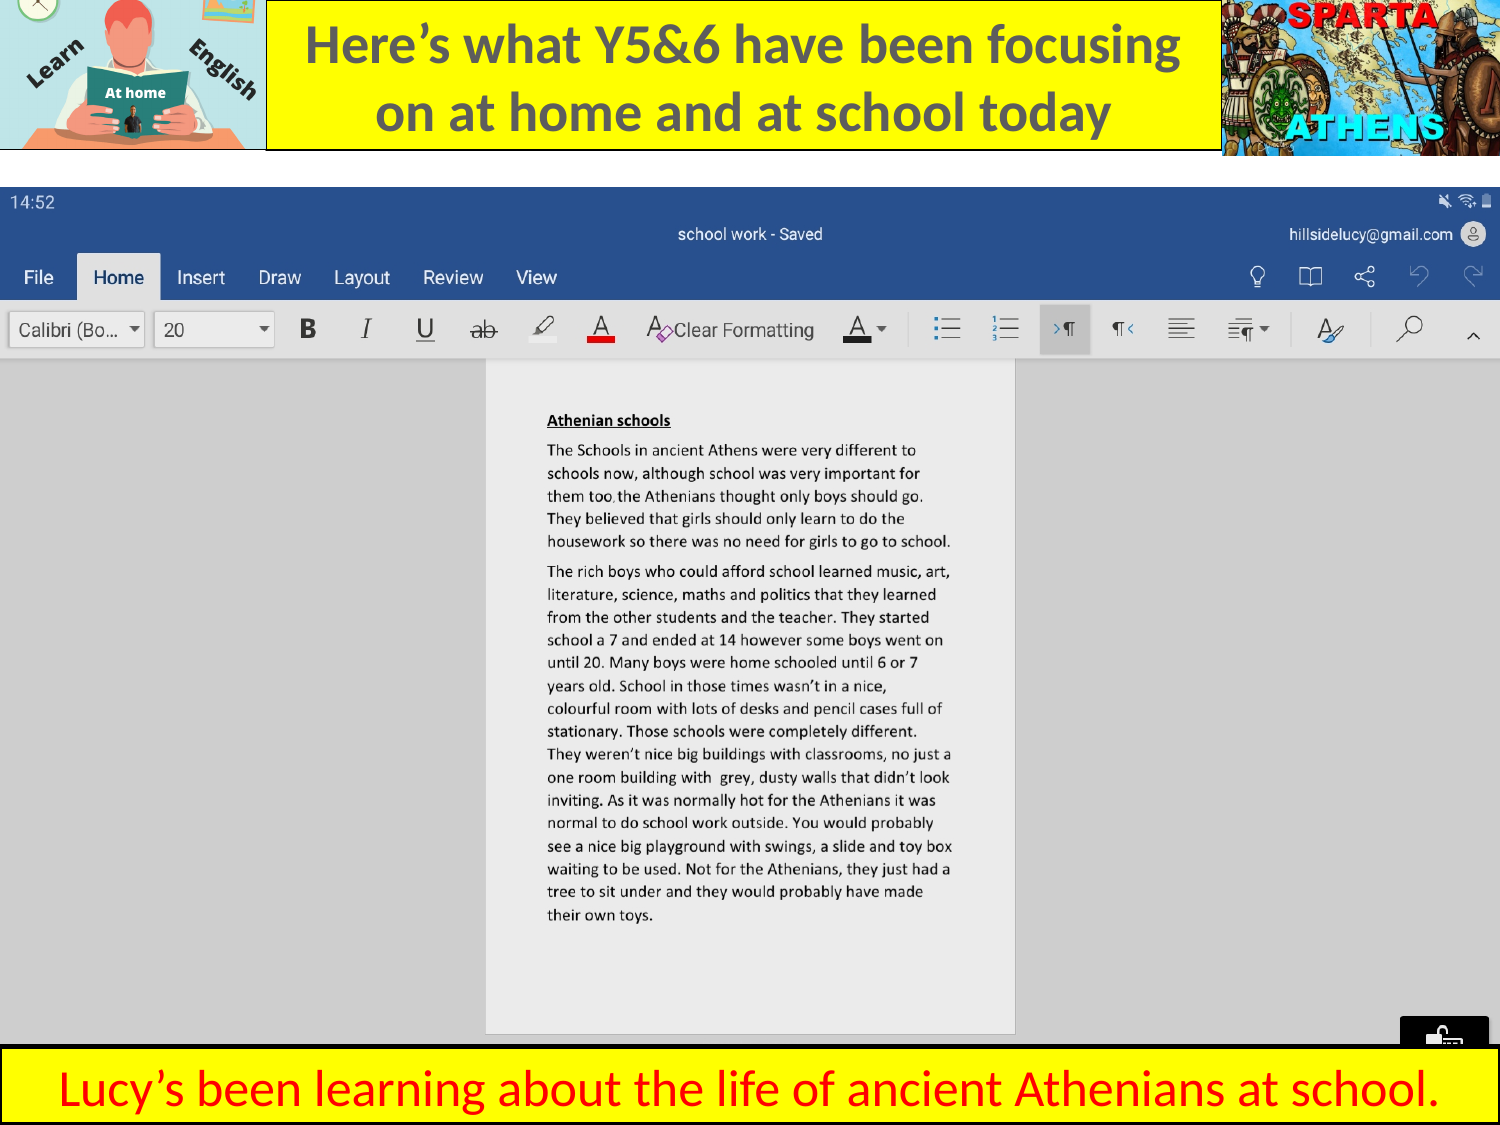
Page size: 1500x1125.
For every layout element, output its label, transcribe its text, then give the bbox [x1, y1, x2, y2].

text_box Here’s what Y5&6 have been focusing on at home and at school today [267, 0, 1220, 150]
picture [0, 0, 266, 150]
picture [1222, 0, 1500, 157]
picture [0, 187, 1500, 1125]
